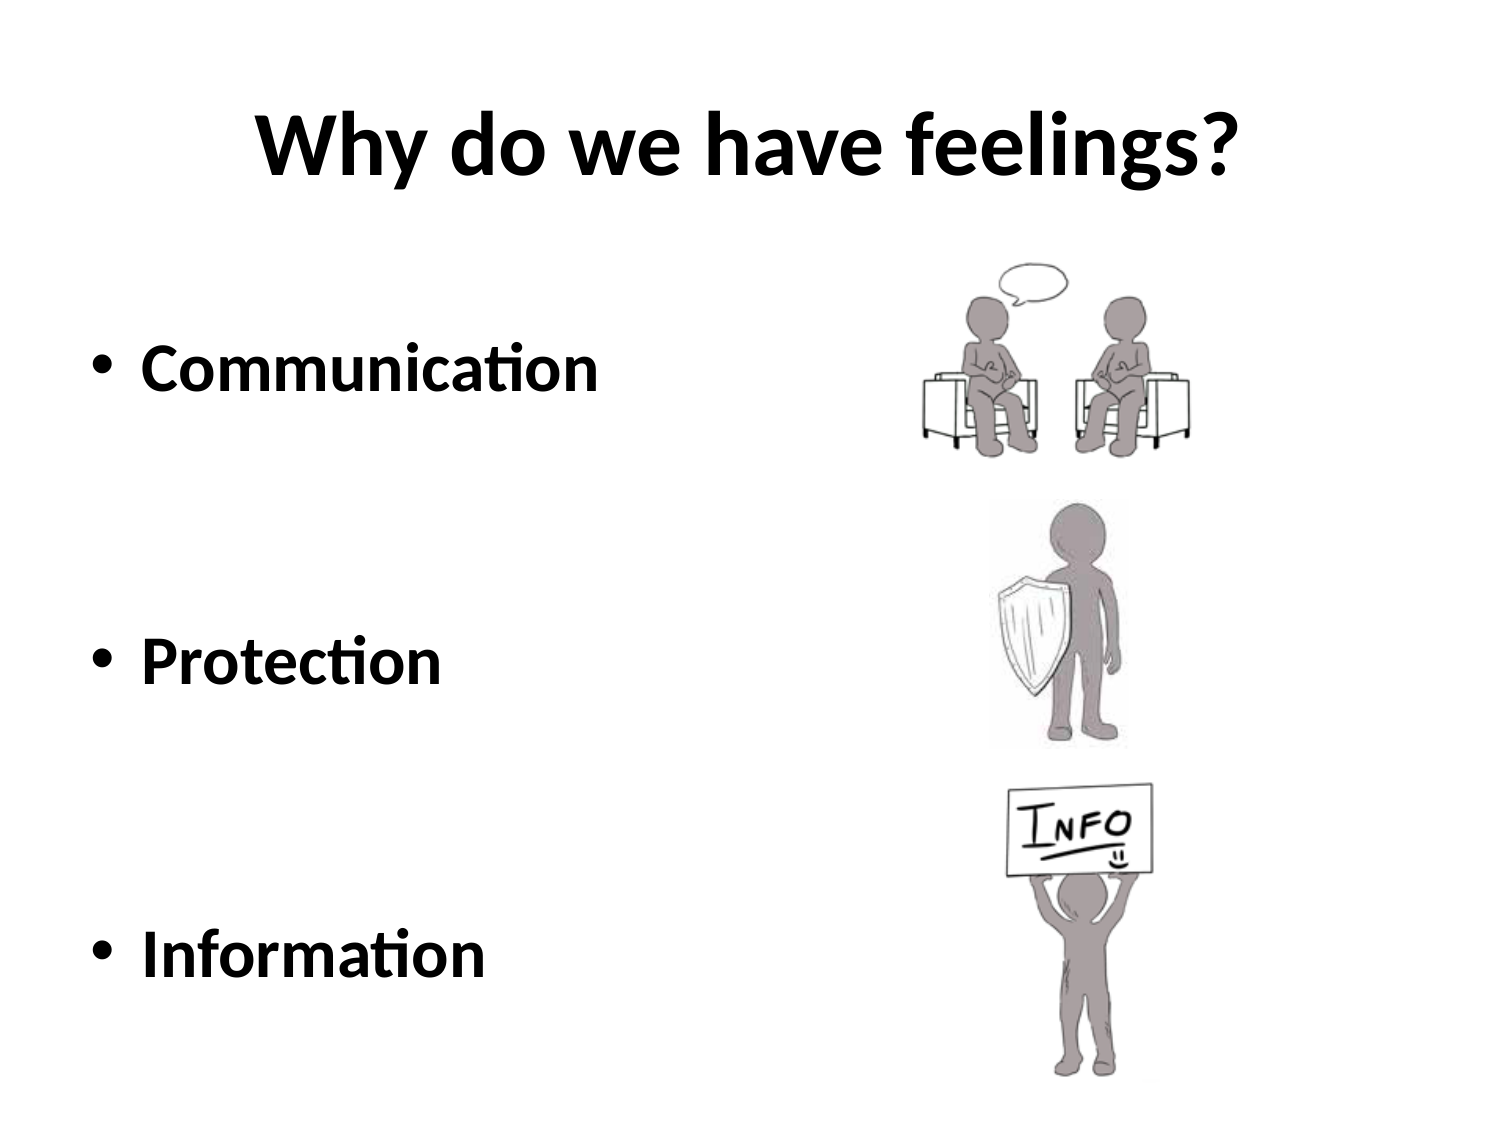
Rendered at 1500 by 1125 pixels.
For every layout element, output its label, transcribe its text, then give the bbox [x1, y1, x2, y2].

title Why do we have feelings? [75, 45, 1424, 233]
list Communication Protection Information [75, 314, 729, 1005]
picture [988, 499, 1129, 749]
picture [913, 255, 1205, 472]
picture [994, 774, 1161, 1084]
